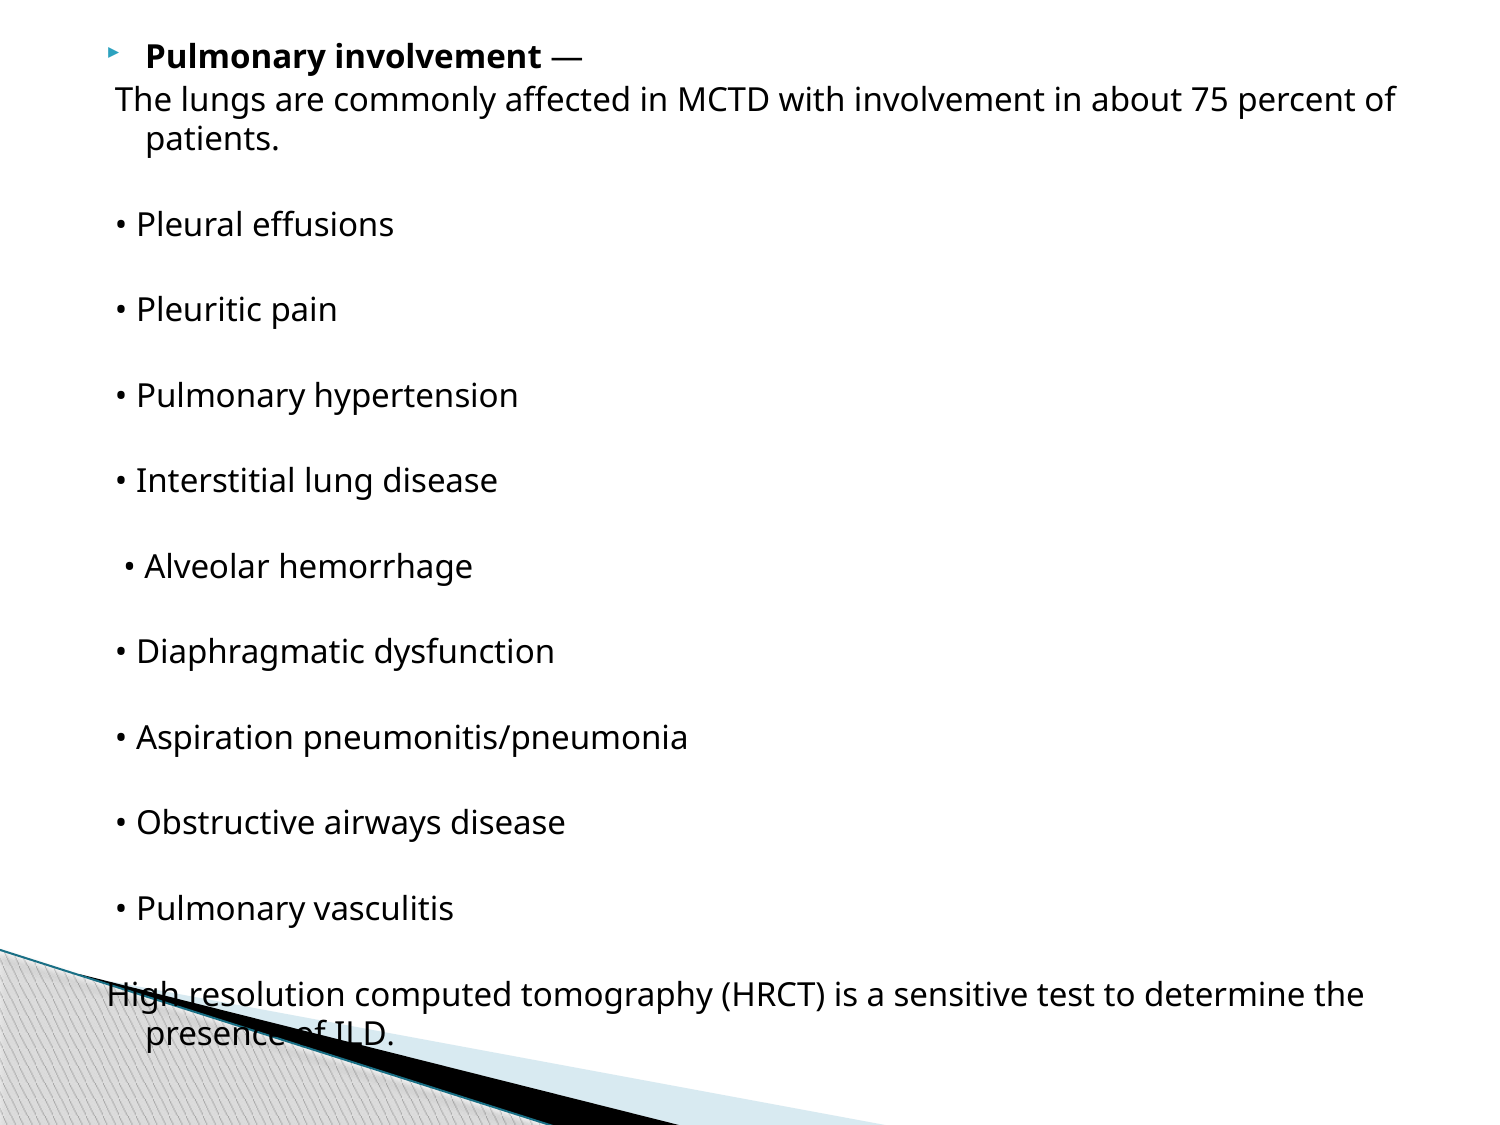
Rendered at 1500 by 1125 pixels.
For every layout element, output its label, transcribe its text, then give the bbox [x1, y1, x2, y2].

list Pulmonary involvement — The lungs are commonly affected in MCTD with involvement in about 75 percent of patients. • Pleural effusions • Pleuritic pain • Pulmonary hypertension • Interstitial lung disease • Alveolar hemorrhage • Diaphragmatic dysfunction • Aspiration pneumonitis/pneumonia • Obstructive airways disease • Pulmonary vasculitis High resolution computed tomography (HRCT) is a sensitive test to determine the presence of ILD. [75, 0, 1425, 1088]
